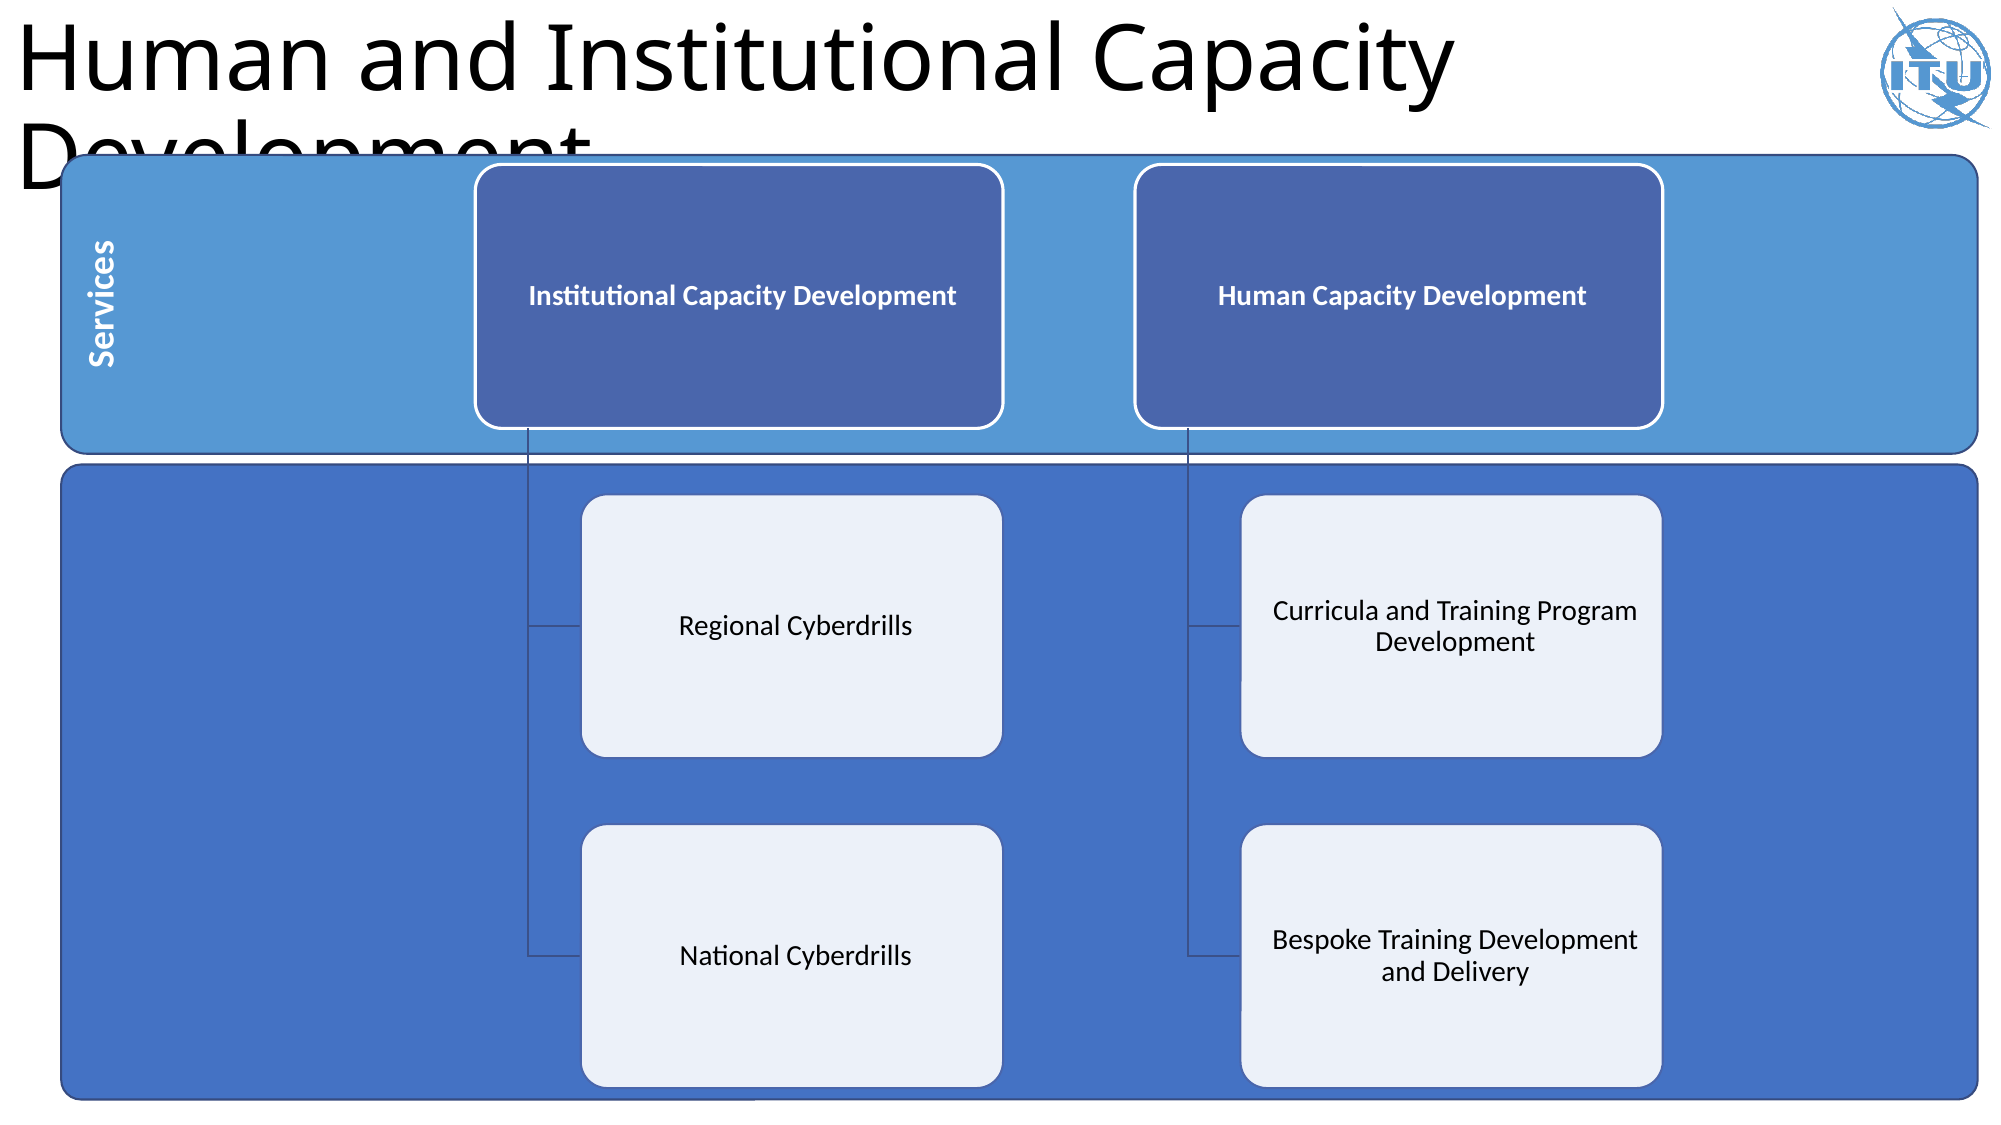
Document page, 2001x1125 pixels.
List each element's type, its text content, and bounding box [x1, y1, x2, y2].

text_box Services [60, 153, 1979, 455]
title Human and Institutional Capacity Development [0, 1, 1978, 220]
picture [1978, 3, 1997, 133]
text_box [60, 463, 1979, 1101]
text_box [177, 163, 1961, 1089]
